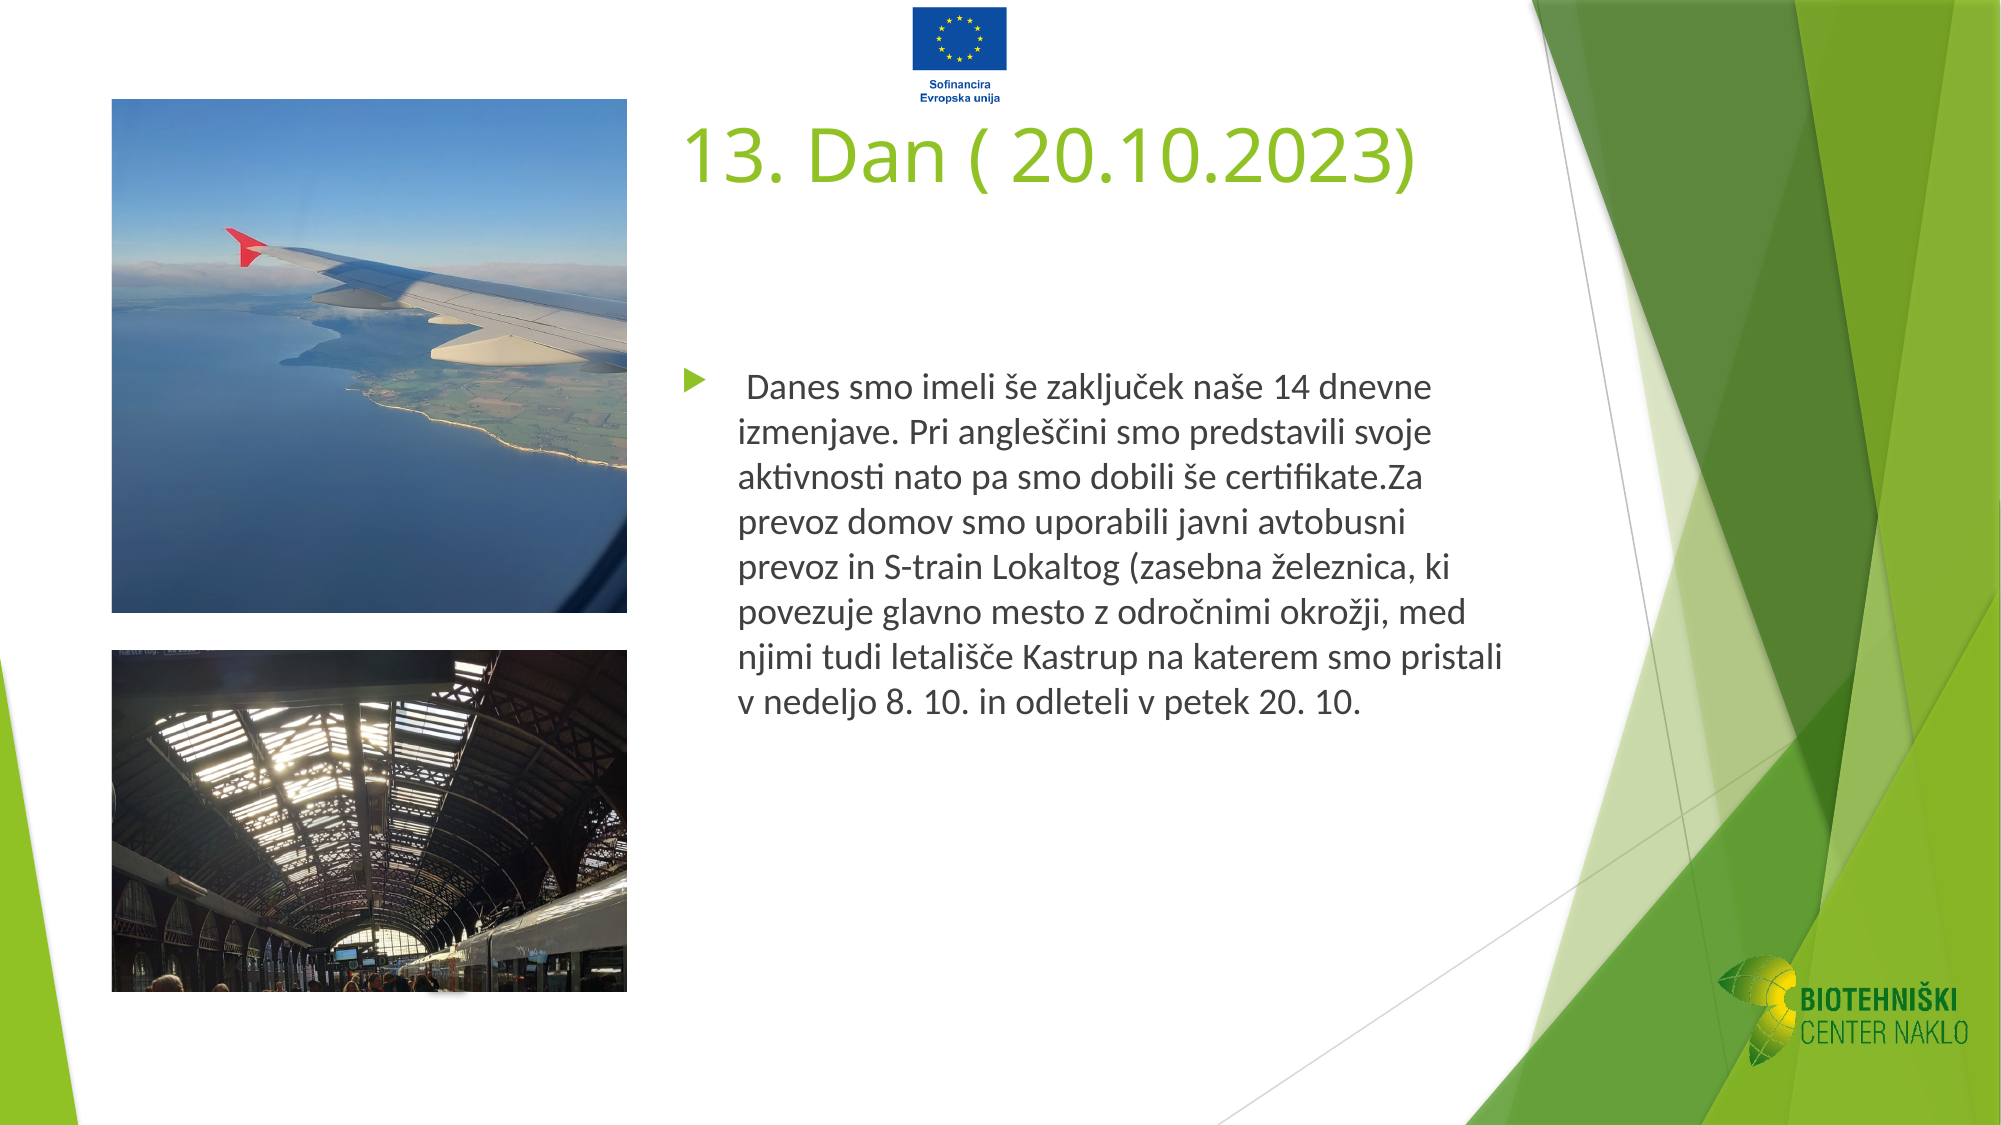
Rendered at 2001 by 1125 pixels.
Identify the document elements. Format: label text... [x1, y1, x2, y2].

text_box [0, 657, 80, 1125]
title 13. Dan ( 20.10.2023) [665, 99, 1522, 317]
picture [1712, 949, 1970, 1071]
picture [112, 98, 627, 1080]
list Danes smo imeli še zaključek naše 14 dnevne izmenjave. Pri angleščini smo predstavili svoje aktivnosti nato pa smo dobili še certifikate.Za prevoz domov smo uporabili javni avtobusni prevoz in S-train Lokaltog (zasebna železnica, ki povezuje glavno mesto z odročnimi okrožji, med njimi tudi letališče Kastrup na katerem smo pristali v nedeljo 8. 10. in odleteli v petek 20. 10. [666, 354, 1522, 992]
picture [900, 0, 1019, 115]
